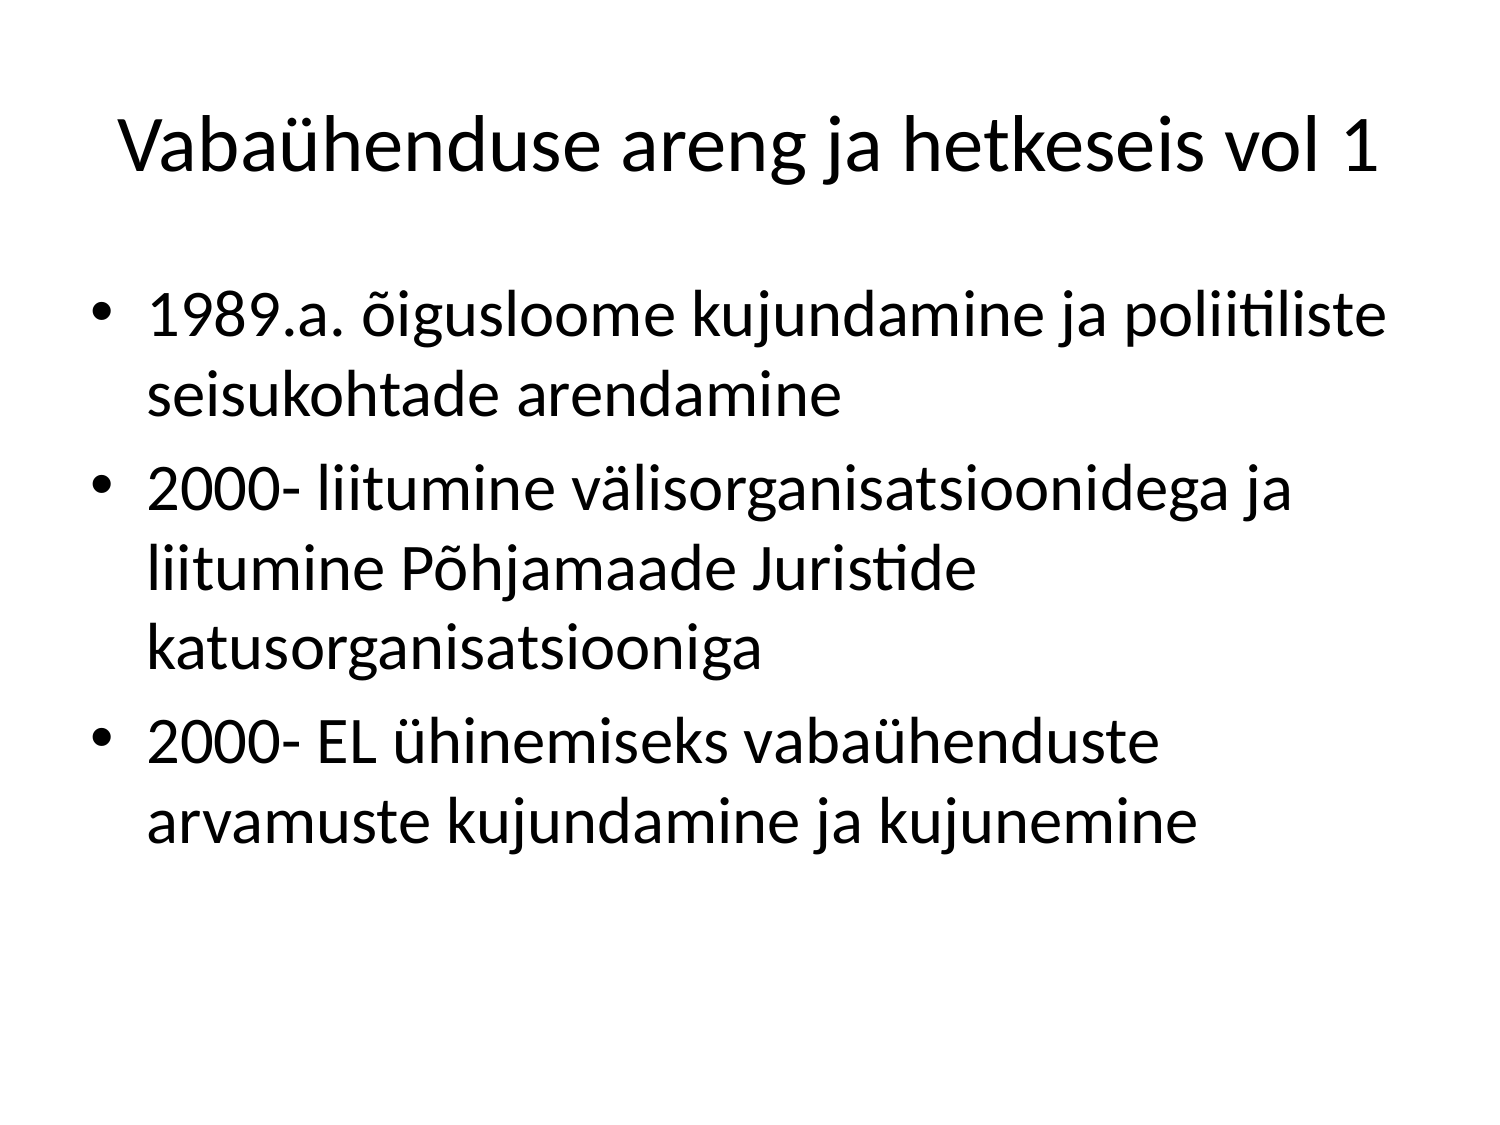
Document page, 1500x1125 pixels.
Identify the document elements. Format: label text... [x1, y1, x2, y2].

title Vabaühenduse areng ja hetkeseis vol 1 [75, 45, 1425, 233]
list 1989.a. õigusloome kujundamine ja poliitiliste seisukohtade arendamine 2000- liitumine välisorganisatsioonidega ja liitumine Põhjamaade Juristide katusorganisatsiooniga 2000- EL ühinemiseks vabaühenduste arvamuste kujundamine ja kujunemine [75, 262, 1425, 1005]
